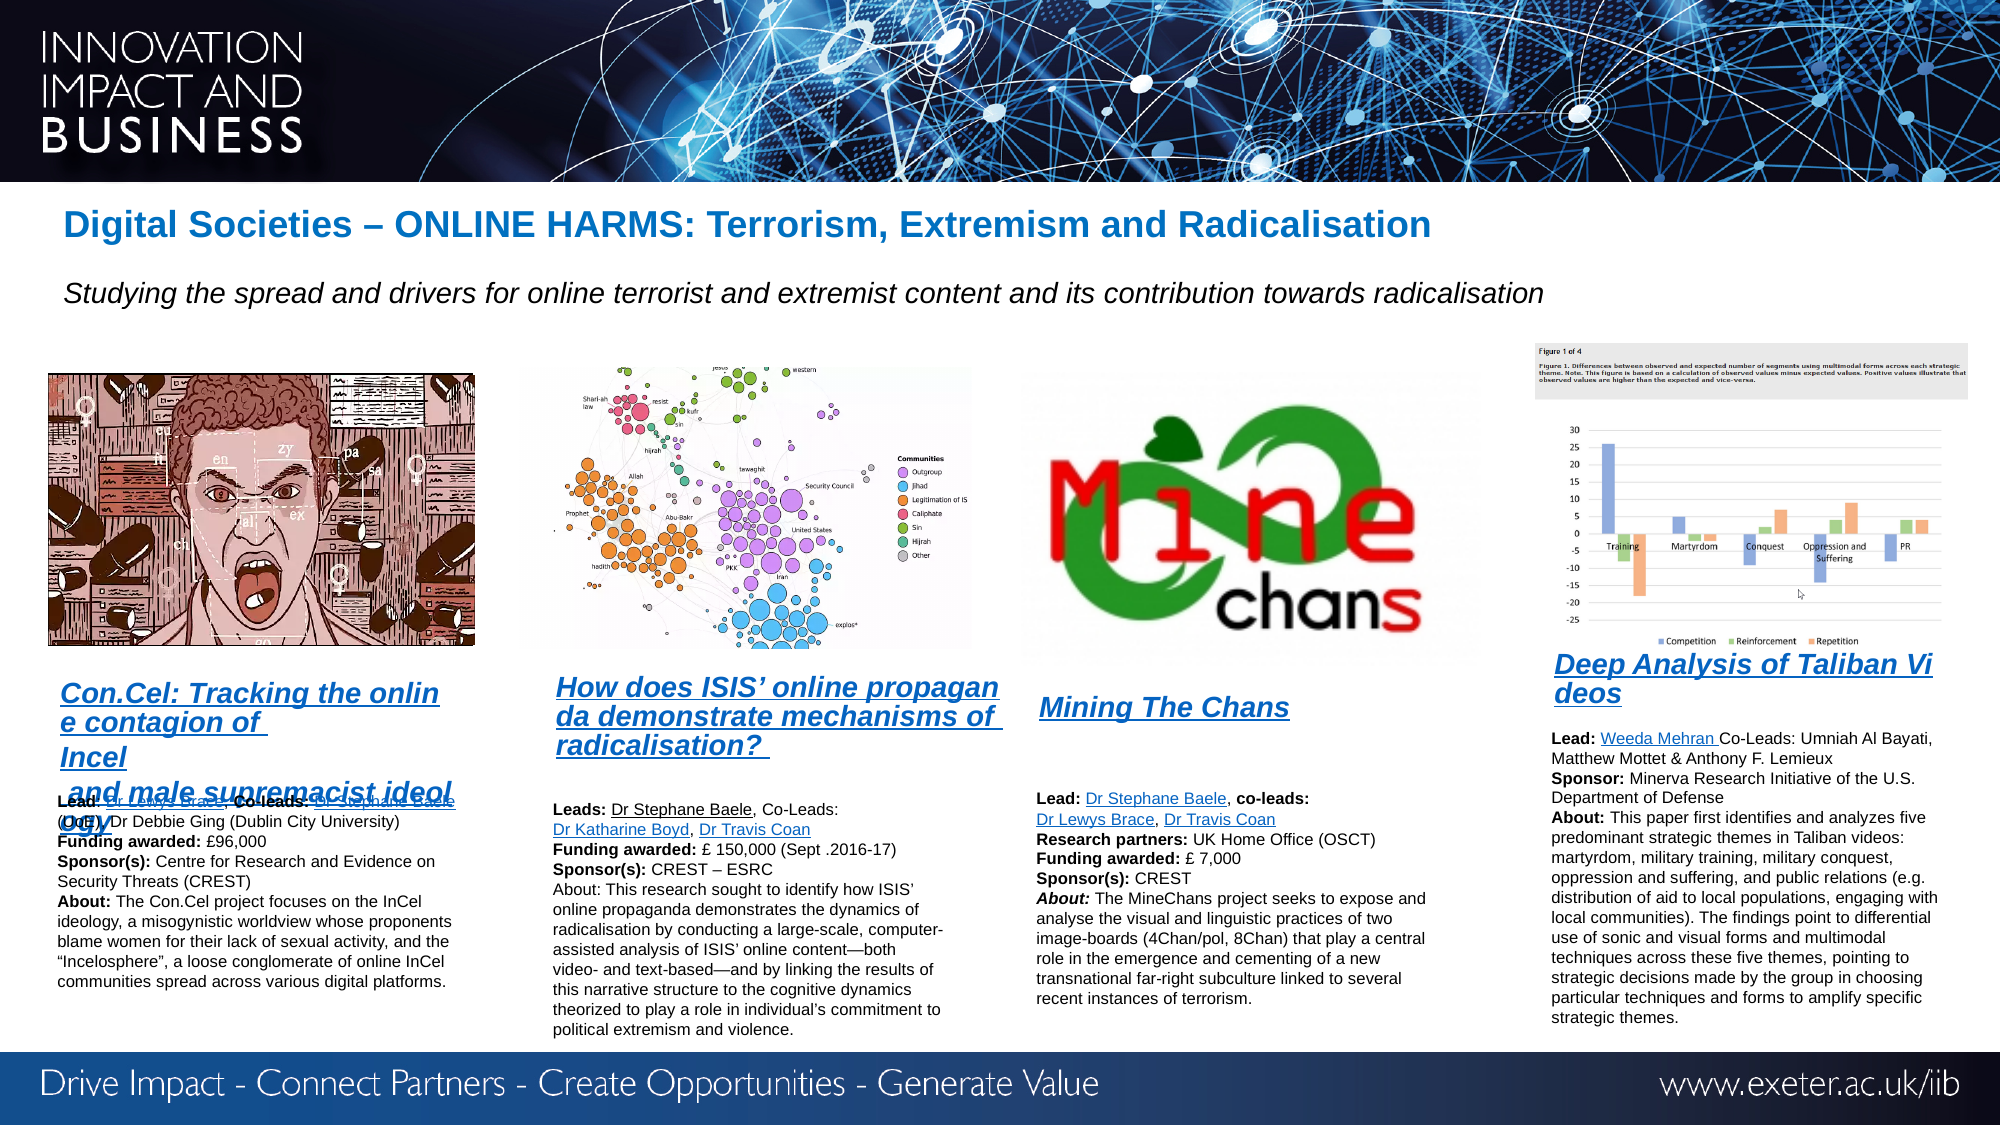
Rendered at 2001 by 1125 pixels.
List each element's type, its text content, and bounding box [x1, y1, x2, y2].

text_box How does ISIS’ online propaganda demonstrate mechanisms of radicalisation? [541, 660, 1026, 711]
text_box Con.Cel: Tracking the online contagion of Incel and male supremacist ideology [45, 666, 470, 783]
picture [1535, 343, 1968, 649]
text_box Lead: Weeda Mehran Co-Leads: Umniah Al Bayati, Matthew Mottet & Anthony F. Lemieux Sponsor: Minerva Research Initiative of the U.S. Department of Defense About: This paper first identifies and analyzes five predominant strategic themes in Taliban videos: martyrdom, military training, military conquest, oppression and suffering, and public relations (e.g. distribution of aid to local populations, engaging with local communities). The findings point to differential use of sonic and visual forms and multimodal techniques across these five themes, pointing to strategic decisions made by the group in choosing particular techniques and forms to amplify specific strategic themes. [1536, 720, 1964, 1055]
text_box Leads: Dr Stephane Baele, Co-Leads: Dr Katharine Boyd, Dr Travis Coan Funding awarded: £ 150,000 (Sept .2016-17) Sponsor(s): CREST – ESRC About: This research sought to identify how ISIS’ online propaganda demonstrates the dynamics of radicalisation by conducting a large-scale, computer-assisted analysis of ISIS’ online content—both video- and text-based—and by linking the results of this narrative structure to the cognitive dynamics theorized to play a role in individual’s commitment to political extremism and violence. [538, 791, 962, 1066]
text_box Deep Analysis of Taliban Videos [1539, 649, 1964, 688]
picture [519, 367, 972, 649]
picture [0, 0, 2000, 184]
text_box Lead: Dr Lewys Brace, Co-Ieads: Dr Stephane Baele (UoE), Dr Debbie Ging (Dublin City University) Funding awarded: £96,000 Sponsor(s): Centre for Research and Evidence on Security Threats (CREST) About: The Con.Cel project focuses on the InCel ideology, a misogynistic worldview whose proponents blame women for their lack of sexual activity, and the “Incelosphere”, a loose conglomerate of online InCel communities spread across various digital platforms. [42, 783, 473, 999]
text_box Digital Societies – ONLINE HARMS: Terrorism, Extremism and Radicalisation [48, 192, 1528, 253]
text_box Studying the spread and drivers for online terrorist and extremist content and its contribution towards radicalisation [48, 267, 1948, 317]
text_box Lead: Dr Stephane Baele, co-leads: Dr Lewys Brace, Dr Travis Coan Research partners: UK Home Office (OSCT) Funding awarded: £ 7,000 Sponsor(s): CREST About: The MineChans project seeks to expose and analyse the visual and linguistic practices of two image-boards (4Chan/pol, 8Chan) that play a central role in the emergence and cementing of a new transnational far-right subculture linked to several recent instances of terrorism. [1021, 780, 1445, 1036]
picture [48, 374, 496, 645]
text_box Mining The Chans [1024, 681, 1448, 731]
picture [0, 1051, 2000, 1125]
picture [1021, 372, 1481, 666]
